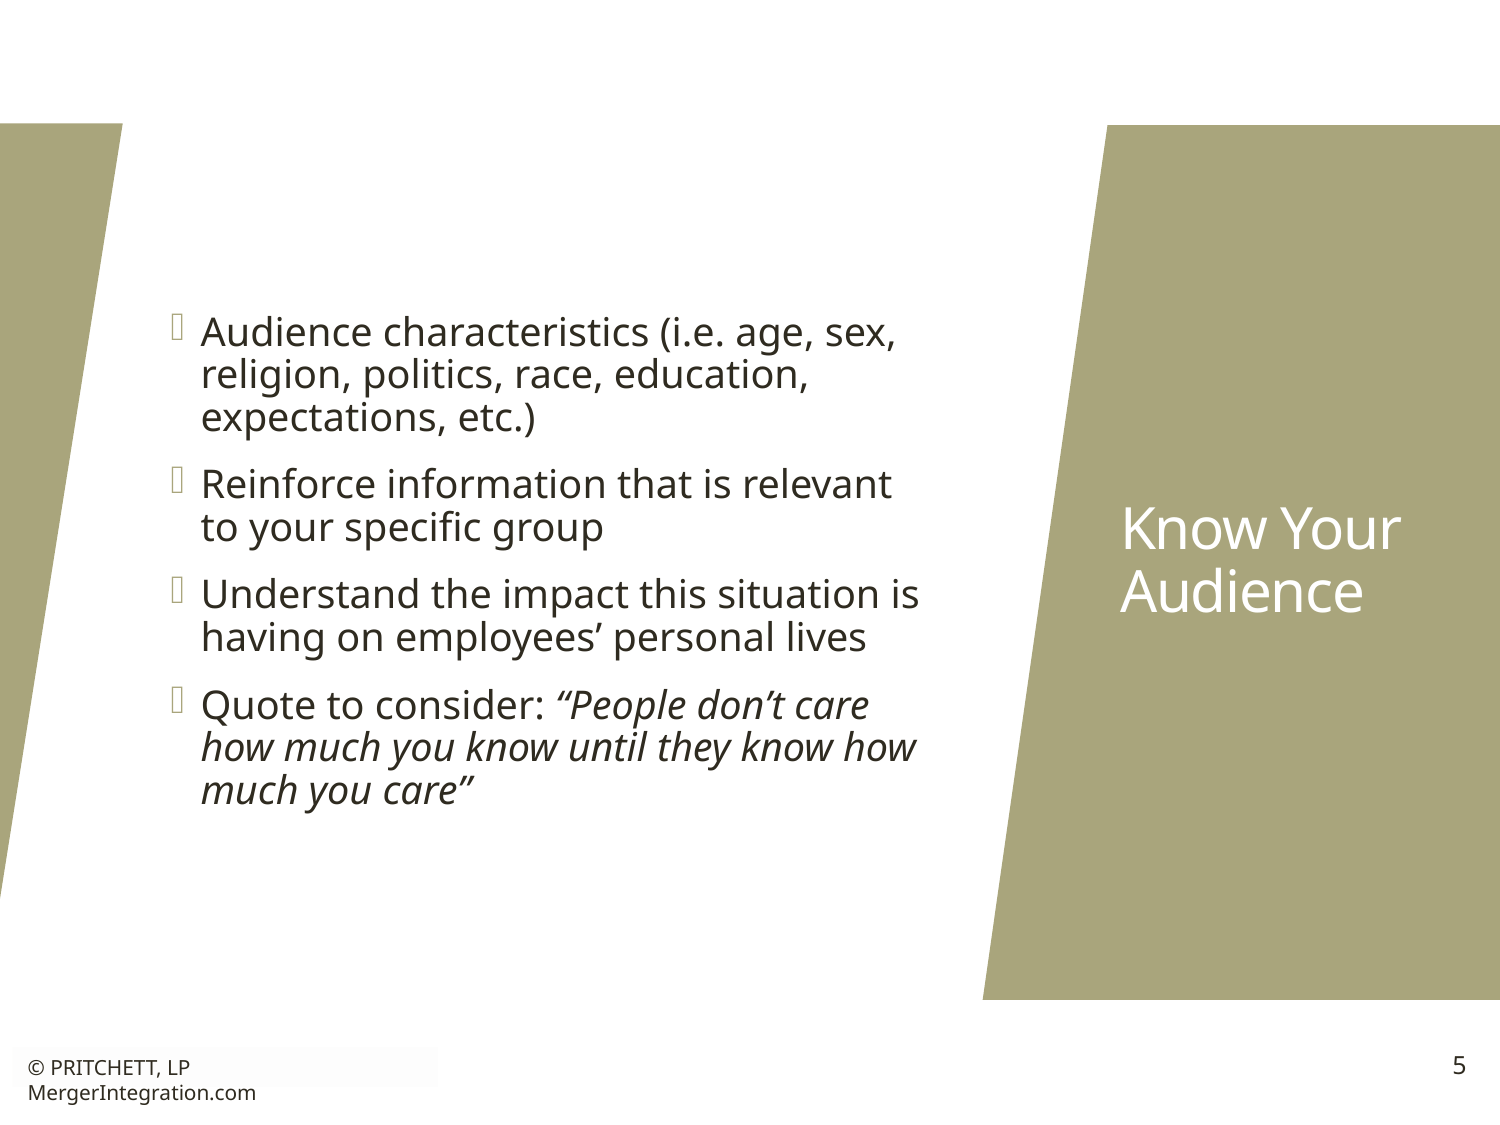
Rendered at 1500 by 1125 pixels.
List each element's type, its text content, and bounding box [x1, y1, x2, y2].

text_box [0, 122, 124, 903]
list Audience characteristics (i.e. age, sex, religion, politics, race, education, expectations, etc.) Reinforce information that is relevant to your specific group Understand the impact this situation is having on employees’ personal lives Quote to consider: “People don’t care how much you know until they know how much you care” [155, 245, 951, 880]
text_box [981, 124, 1500, 1001]
title Know Your Audience [1105, 306, 1468, 819]
text_box 5 [1437, 1042, 1497, 1103]
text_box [12, 1046, 439, 1088]
text_box [0, 0, 1500, 1125]
